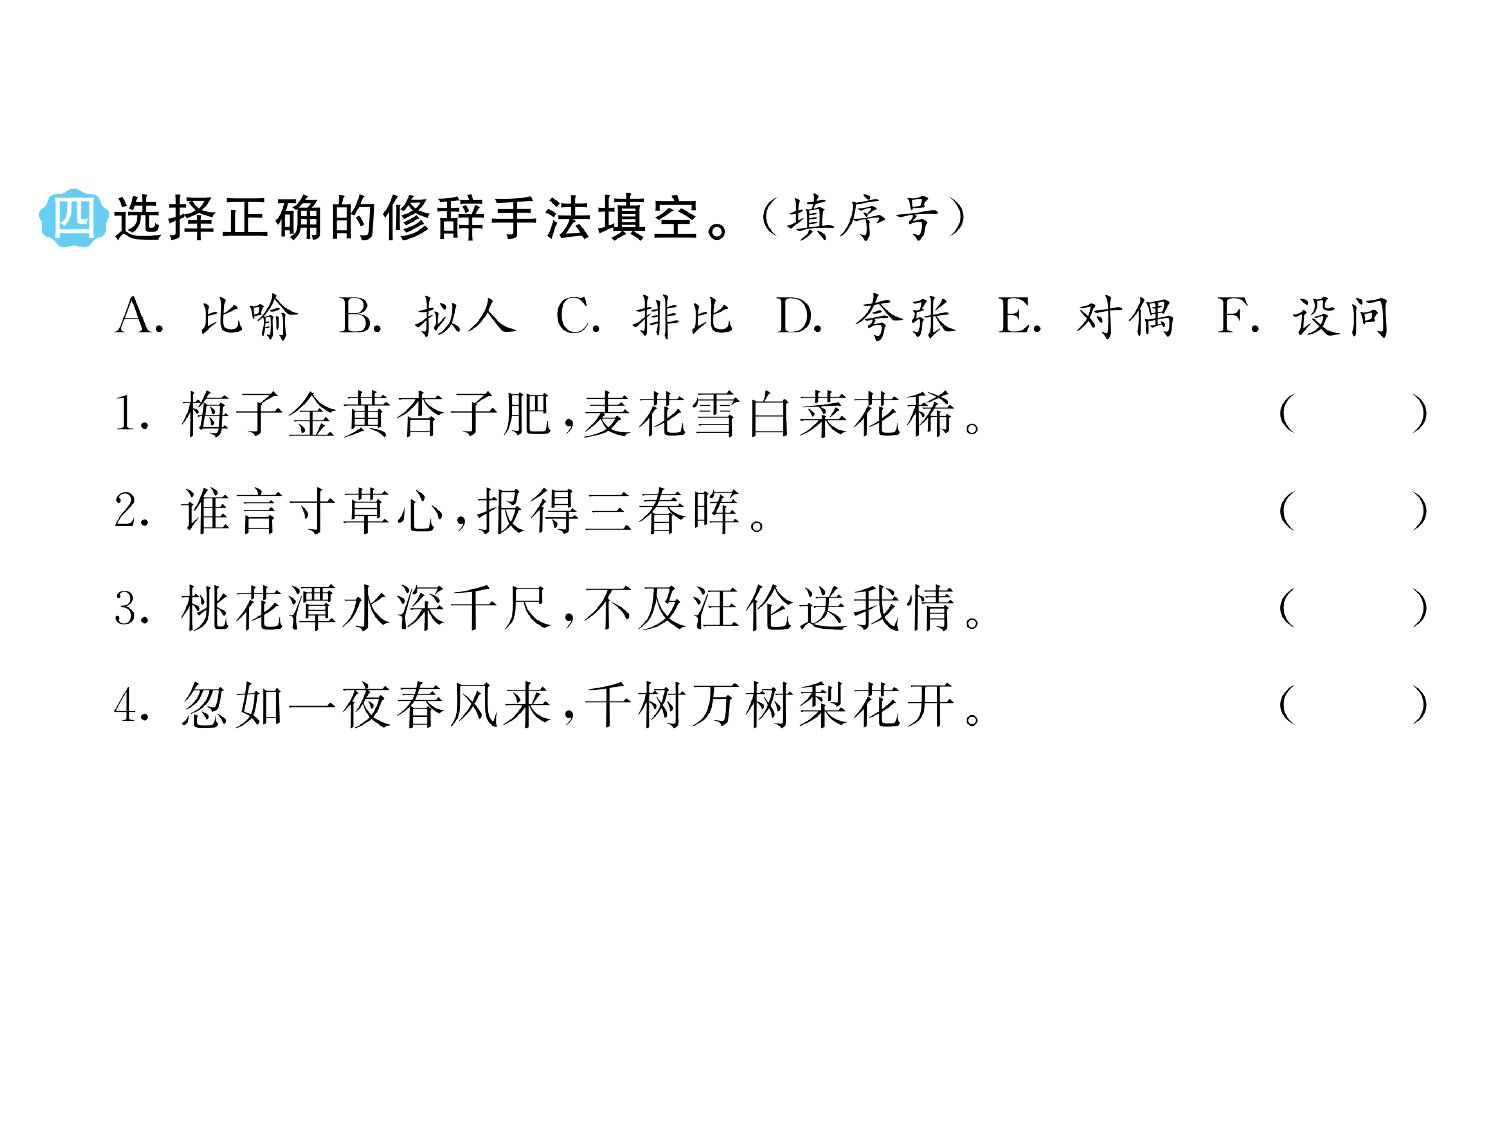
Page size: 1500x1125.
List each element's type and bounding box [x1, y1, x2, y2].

picture [35, 177, 1453, 760]
